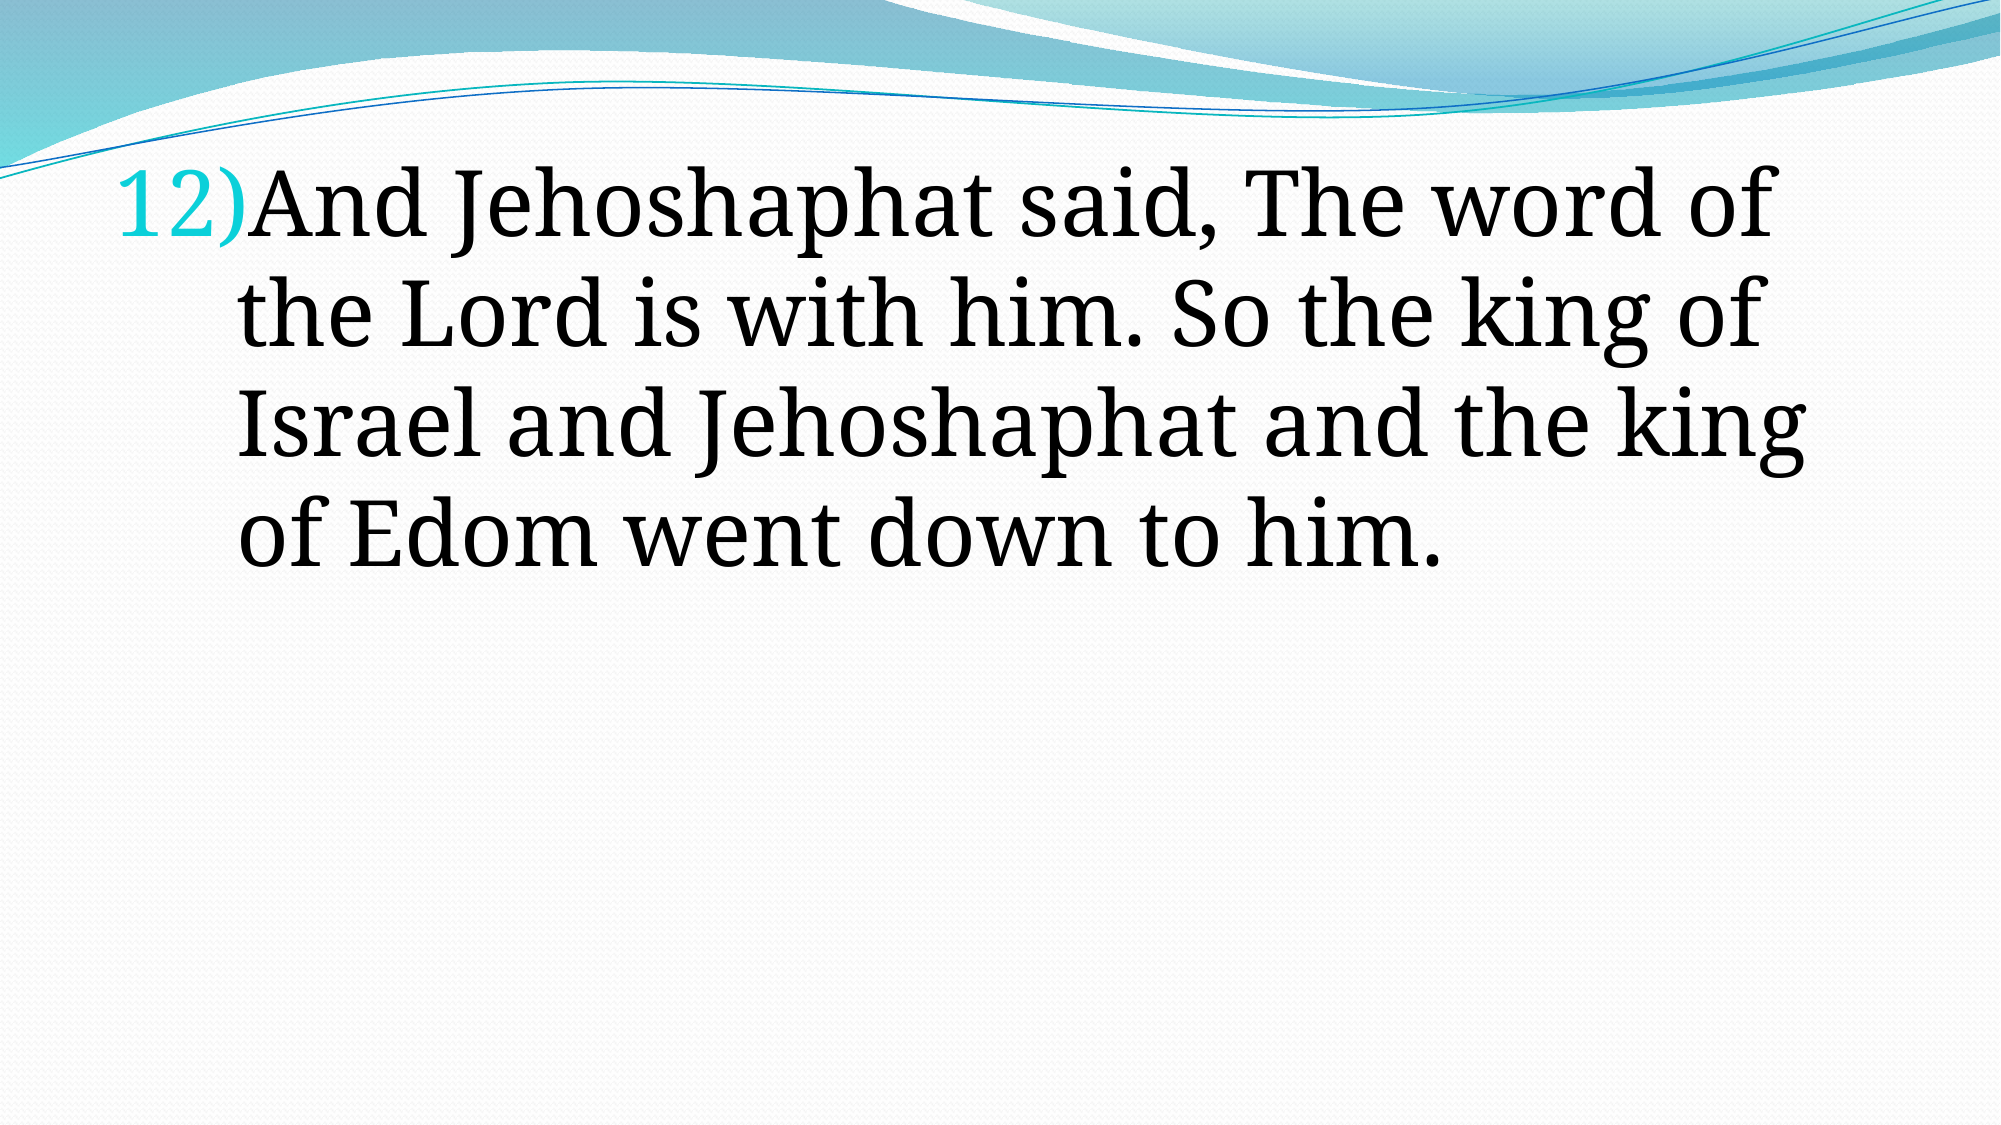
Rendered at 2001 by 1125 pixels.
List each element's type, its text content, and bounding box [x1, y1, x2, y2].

list And Jehoshaphat said, The word of the Lord is with him. So the king of Israel and Jehoshaphat and the king of Edom went down to him. [99, 137, 1900, 1038]
